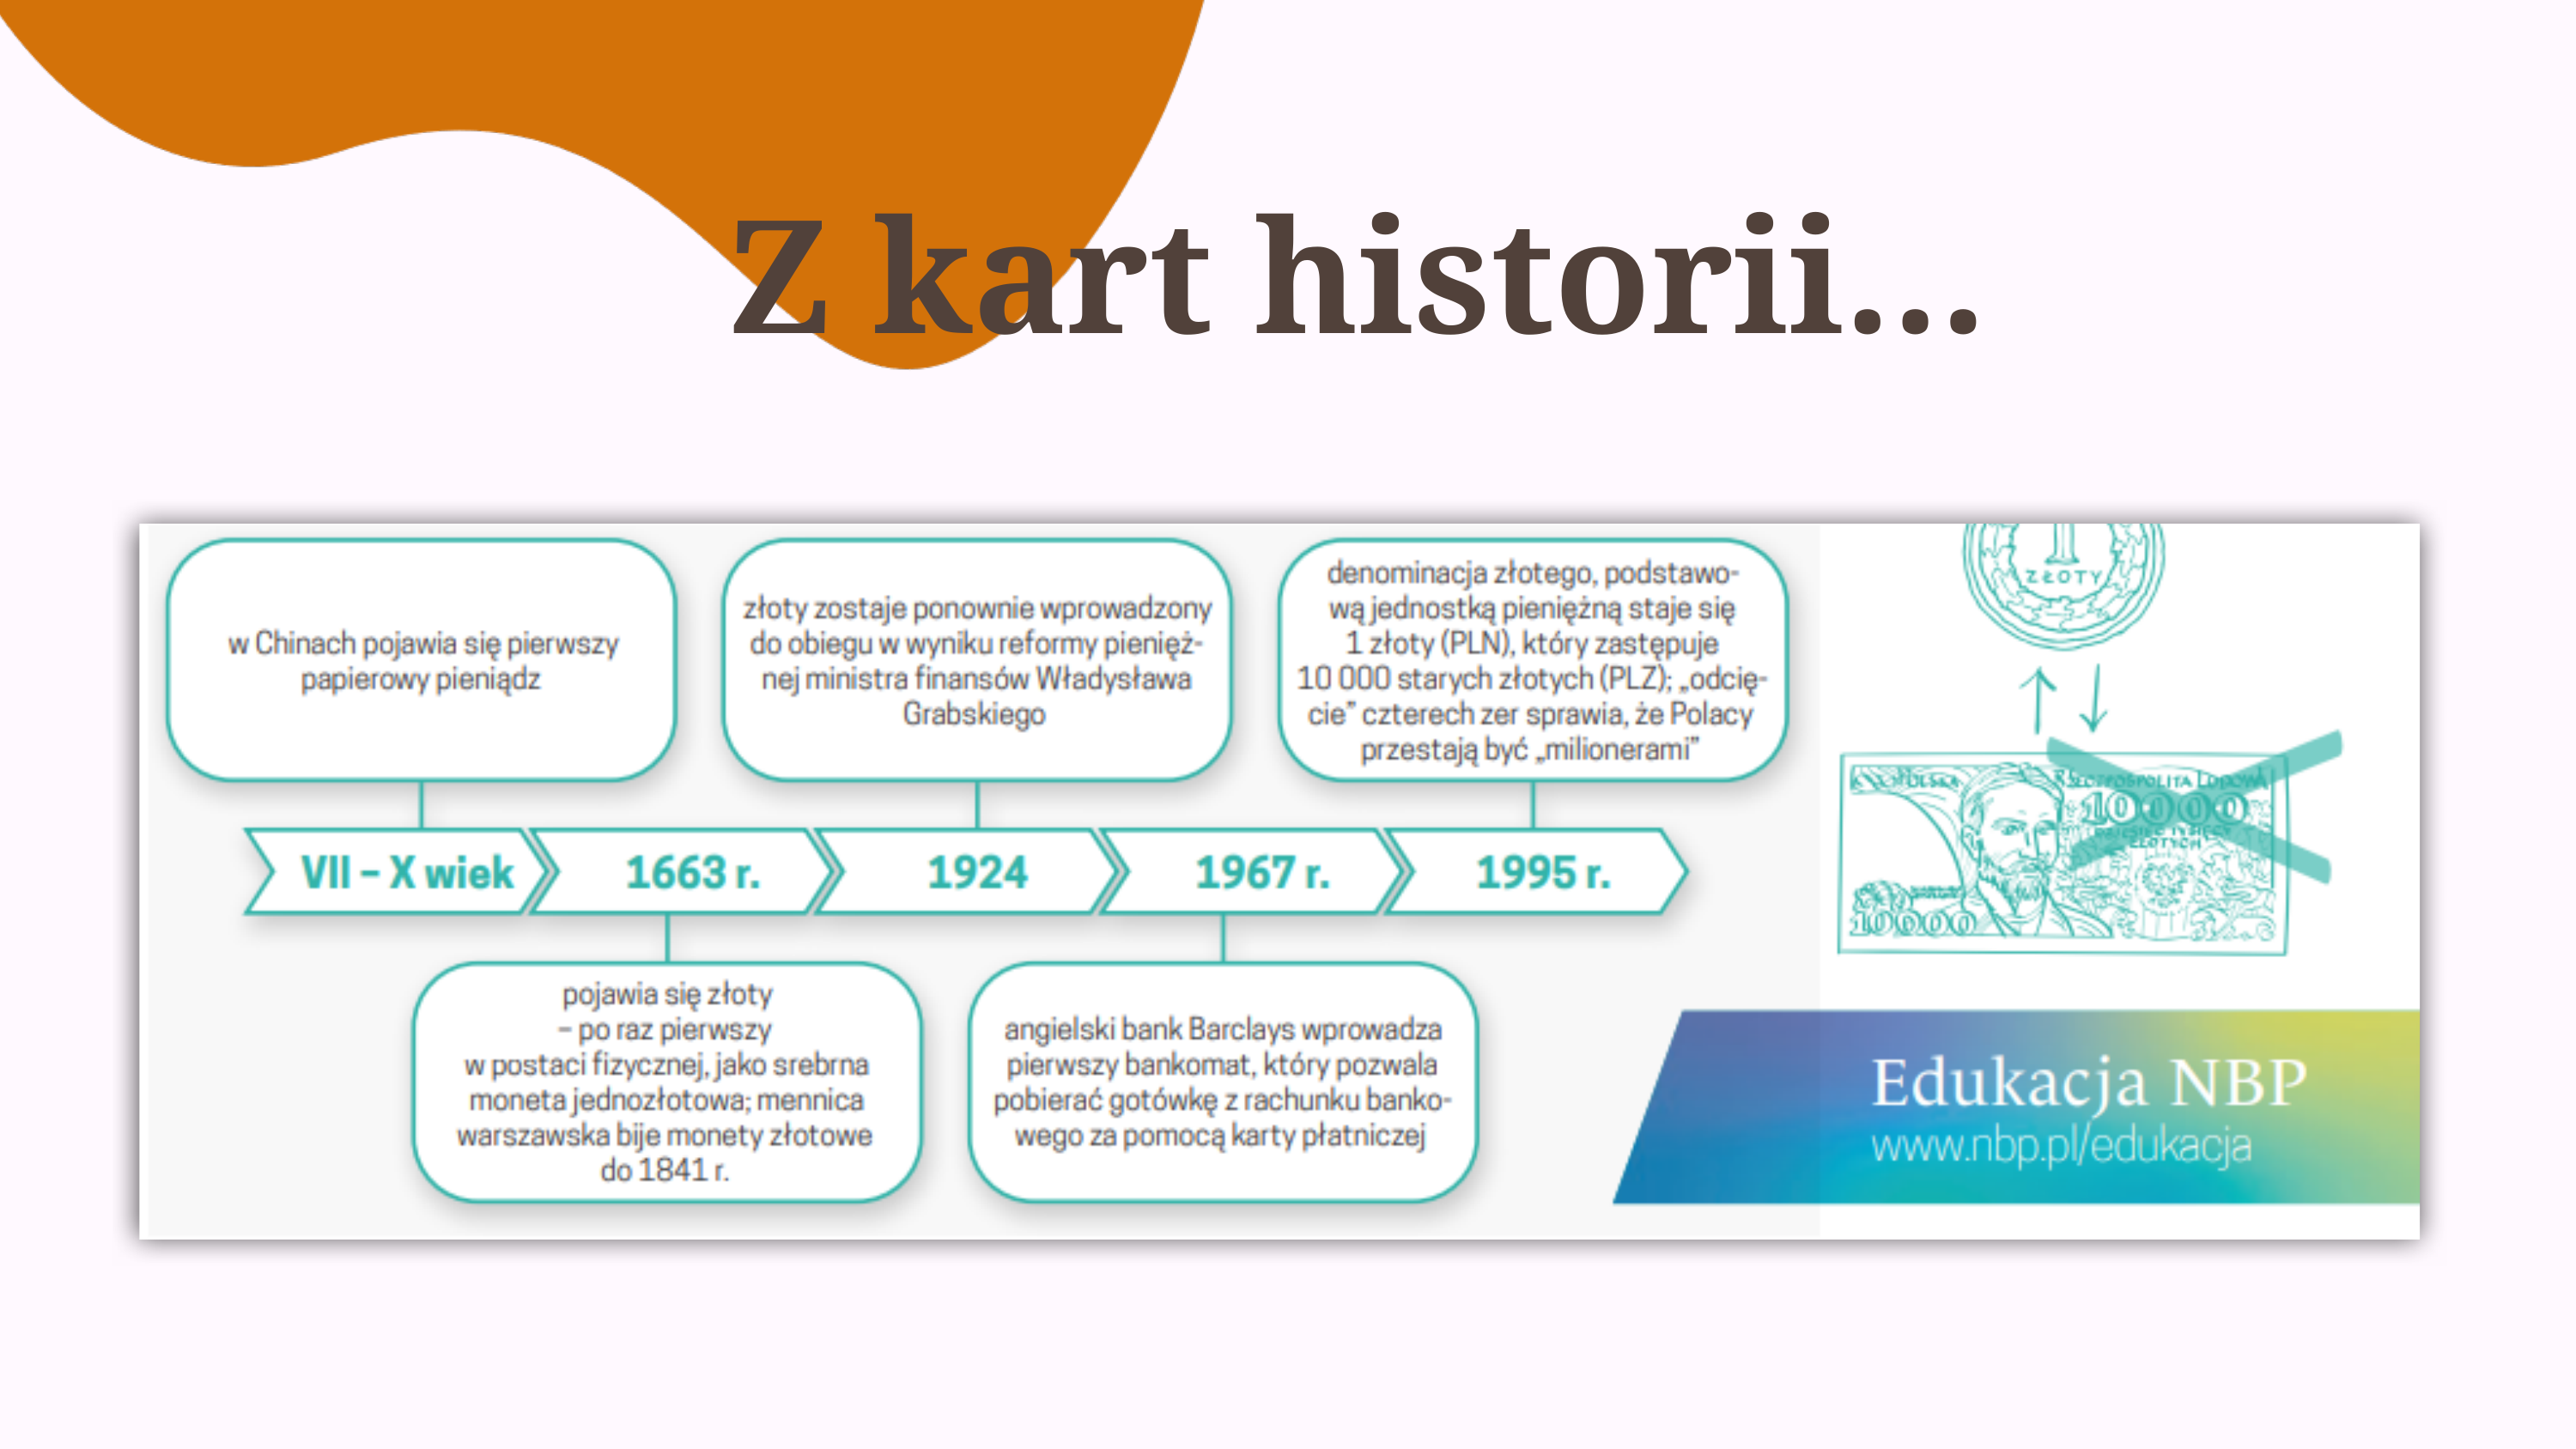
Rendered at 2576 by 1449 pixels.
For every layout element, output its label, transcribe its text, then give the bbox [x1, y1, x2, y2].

text_box [0, 0, 1280, 568]
picture [139, 524, 2421, 1240]
text_box Z kart historii… [343, 202, 2372, 366]
